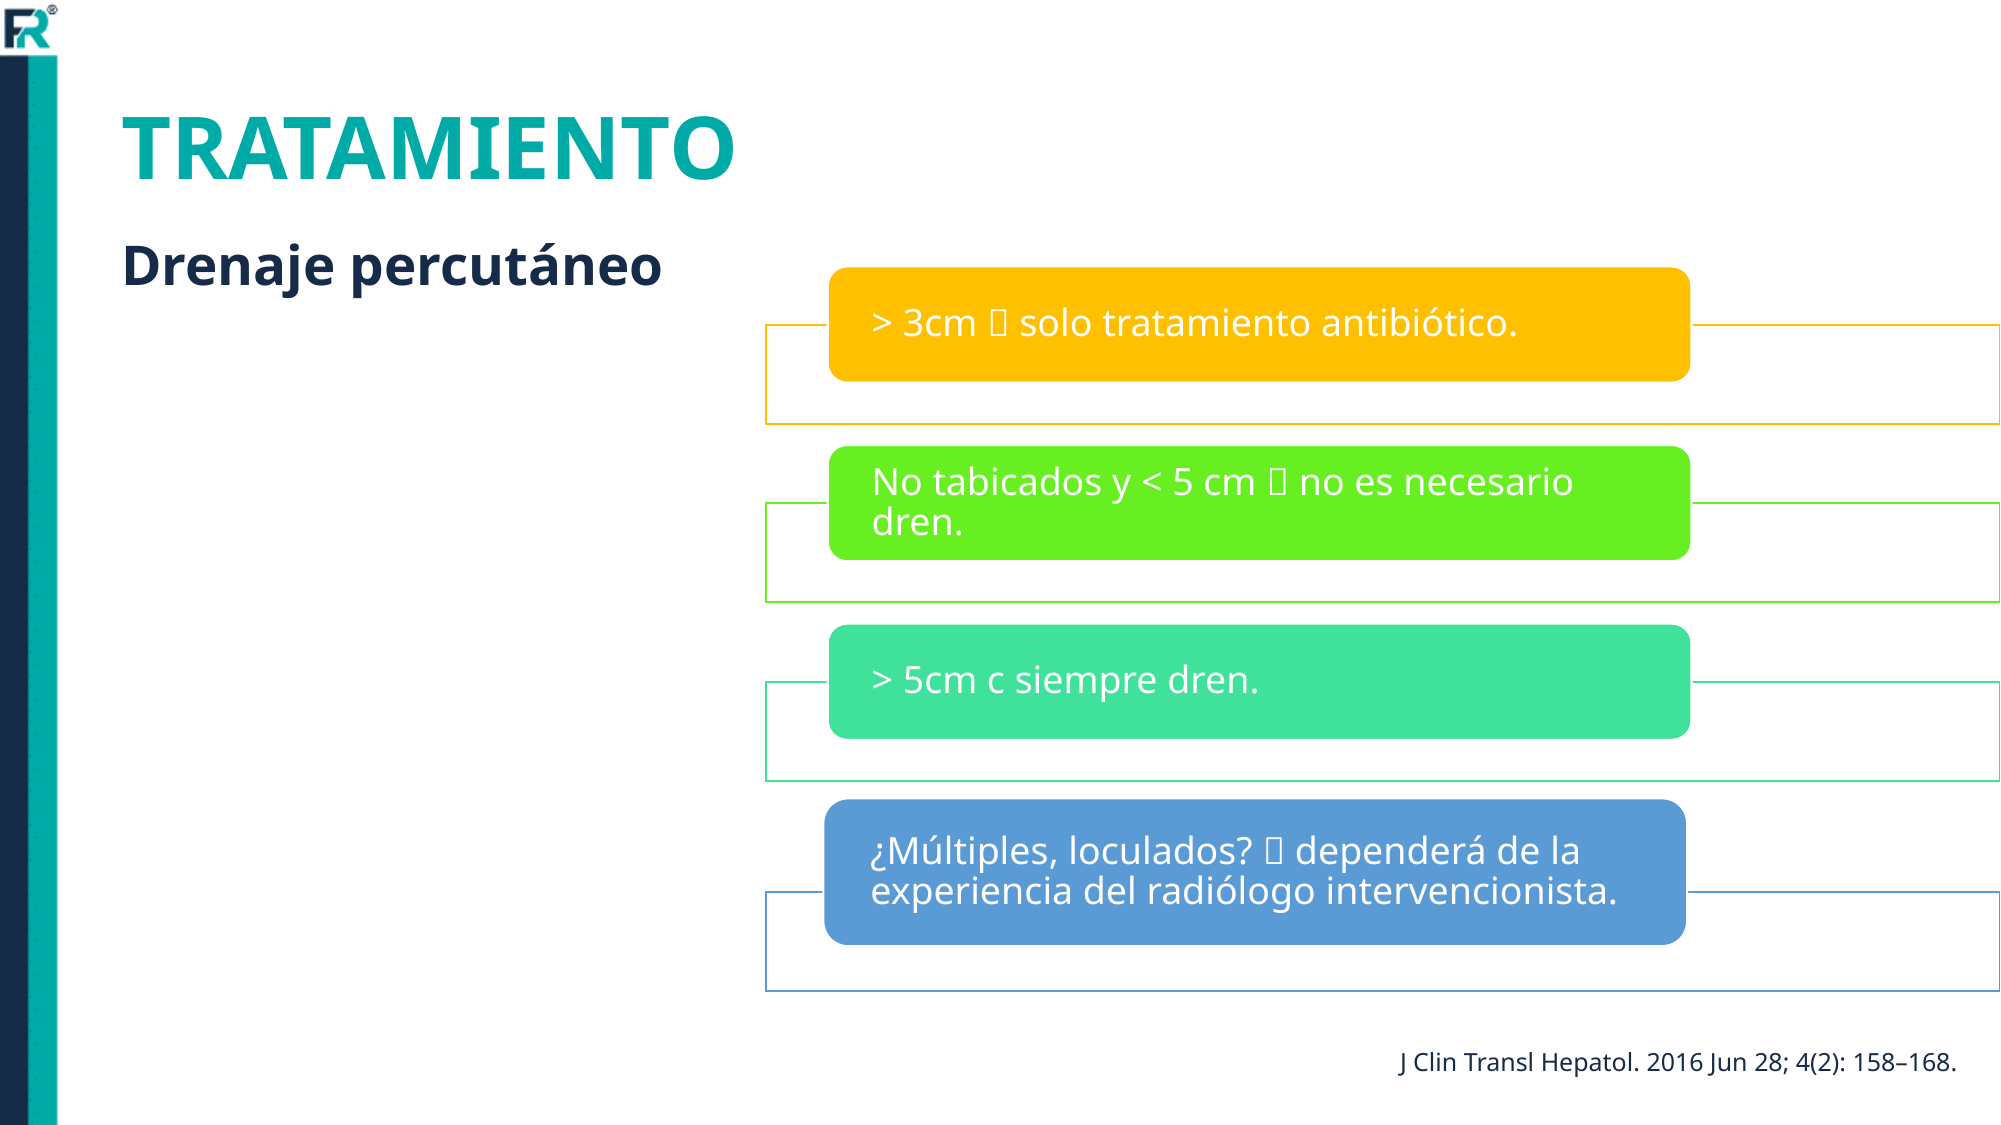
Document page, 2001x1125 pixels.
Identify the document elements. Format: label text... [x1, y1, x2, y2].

picture [0, 0, 2001, 1125]
text_box J Clin Transl Hepatol. 2016 Jun 28; 4(2): 158–168. [1089, 1039, 1973, 1084]
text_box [765, 258, 2000, 999]
title TRATAMIENTO Drenaje percutáneo [106, 33, 1832, 304]
